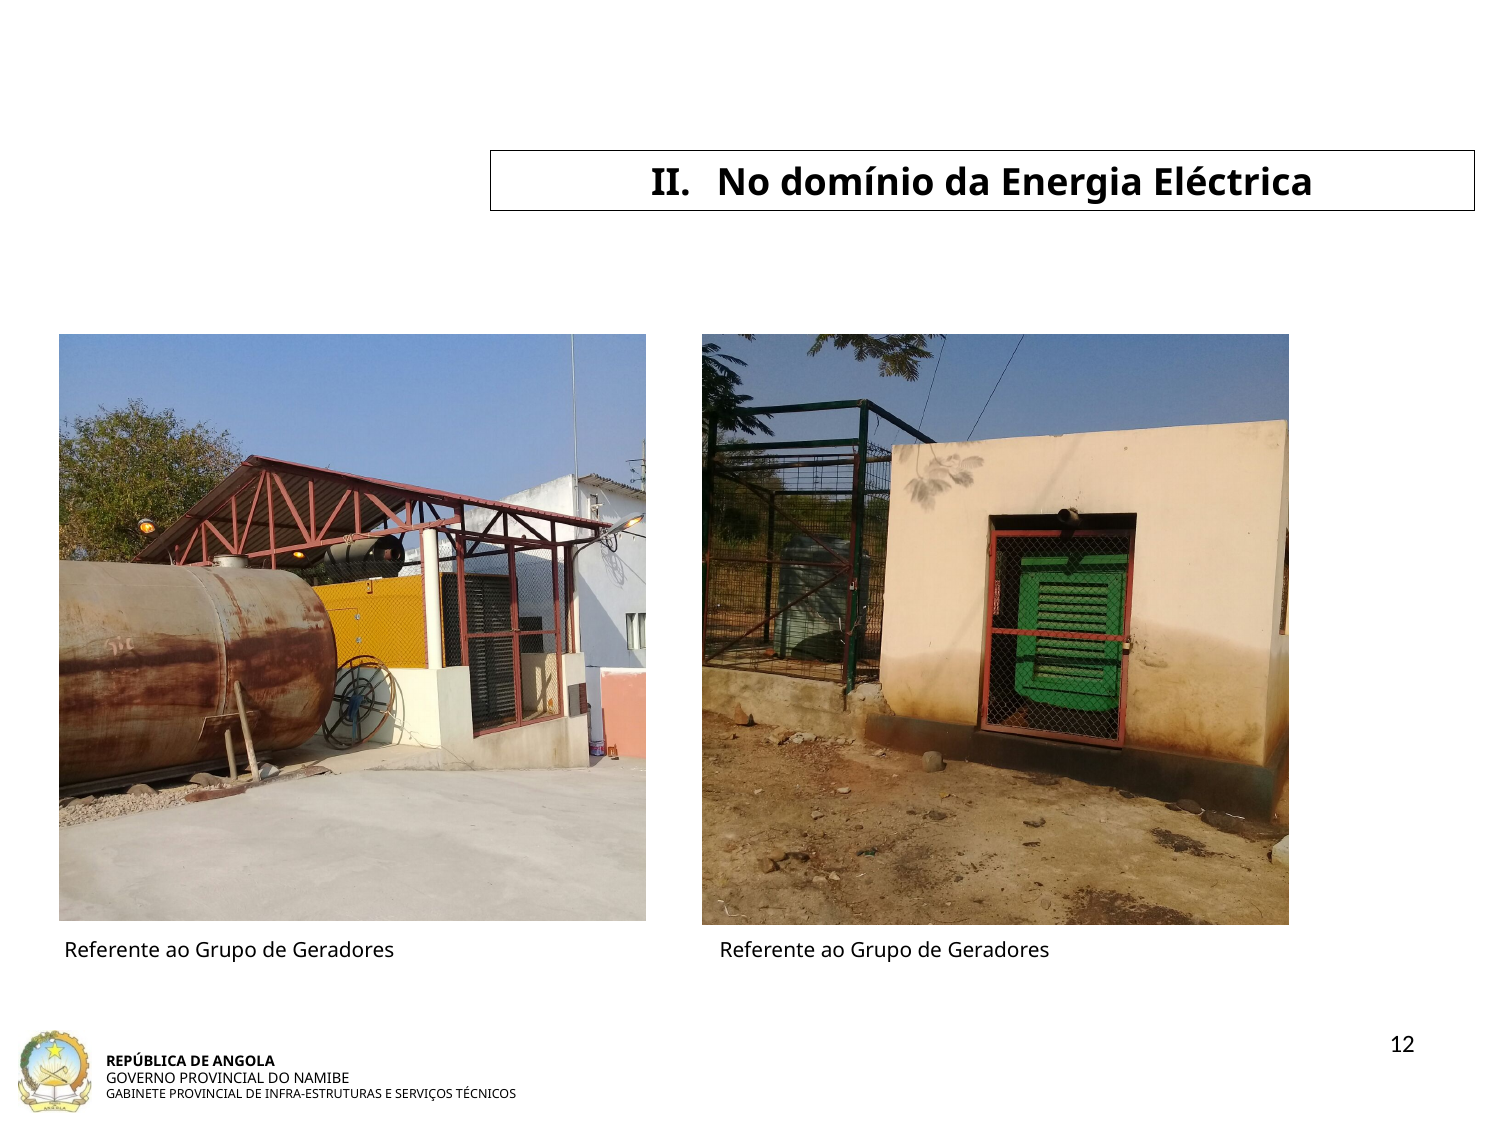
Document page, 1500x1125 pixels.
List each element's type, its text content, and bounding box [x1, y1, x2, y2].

slide_number 12 [1080, 1012, 1431, 1073]
picture [17, 1030, 92, 1113]
text_box REPÚBLICA DE ANGOLA GOVERNO PROVINCIAL DO NAMIBE GABINETE PROVINCIAL DE INFRA-ESTRUTURAS E SERVIÇOS TÉCNICOS [91, 1044, 593, 1124]
text_box Referente ao Grupo de Geradores [704, 931, 1289, 970]
text_box Referente ao Grupo de Geradores [49, 929, 634, 995]
text_box No domínio da Energia Eléctrica [490, 150, 1475, 211]
picture [59, 334, 647, 922]
picture [702, 334, 1290, 925]
